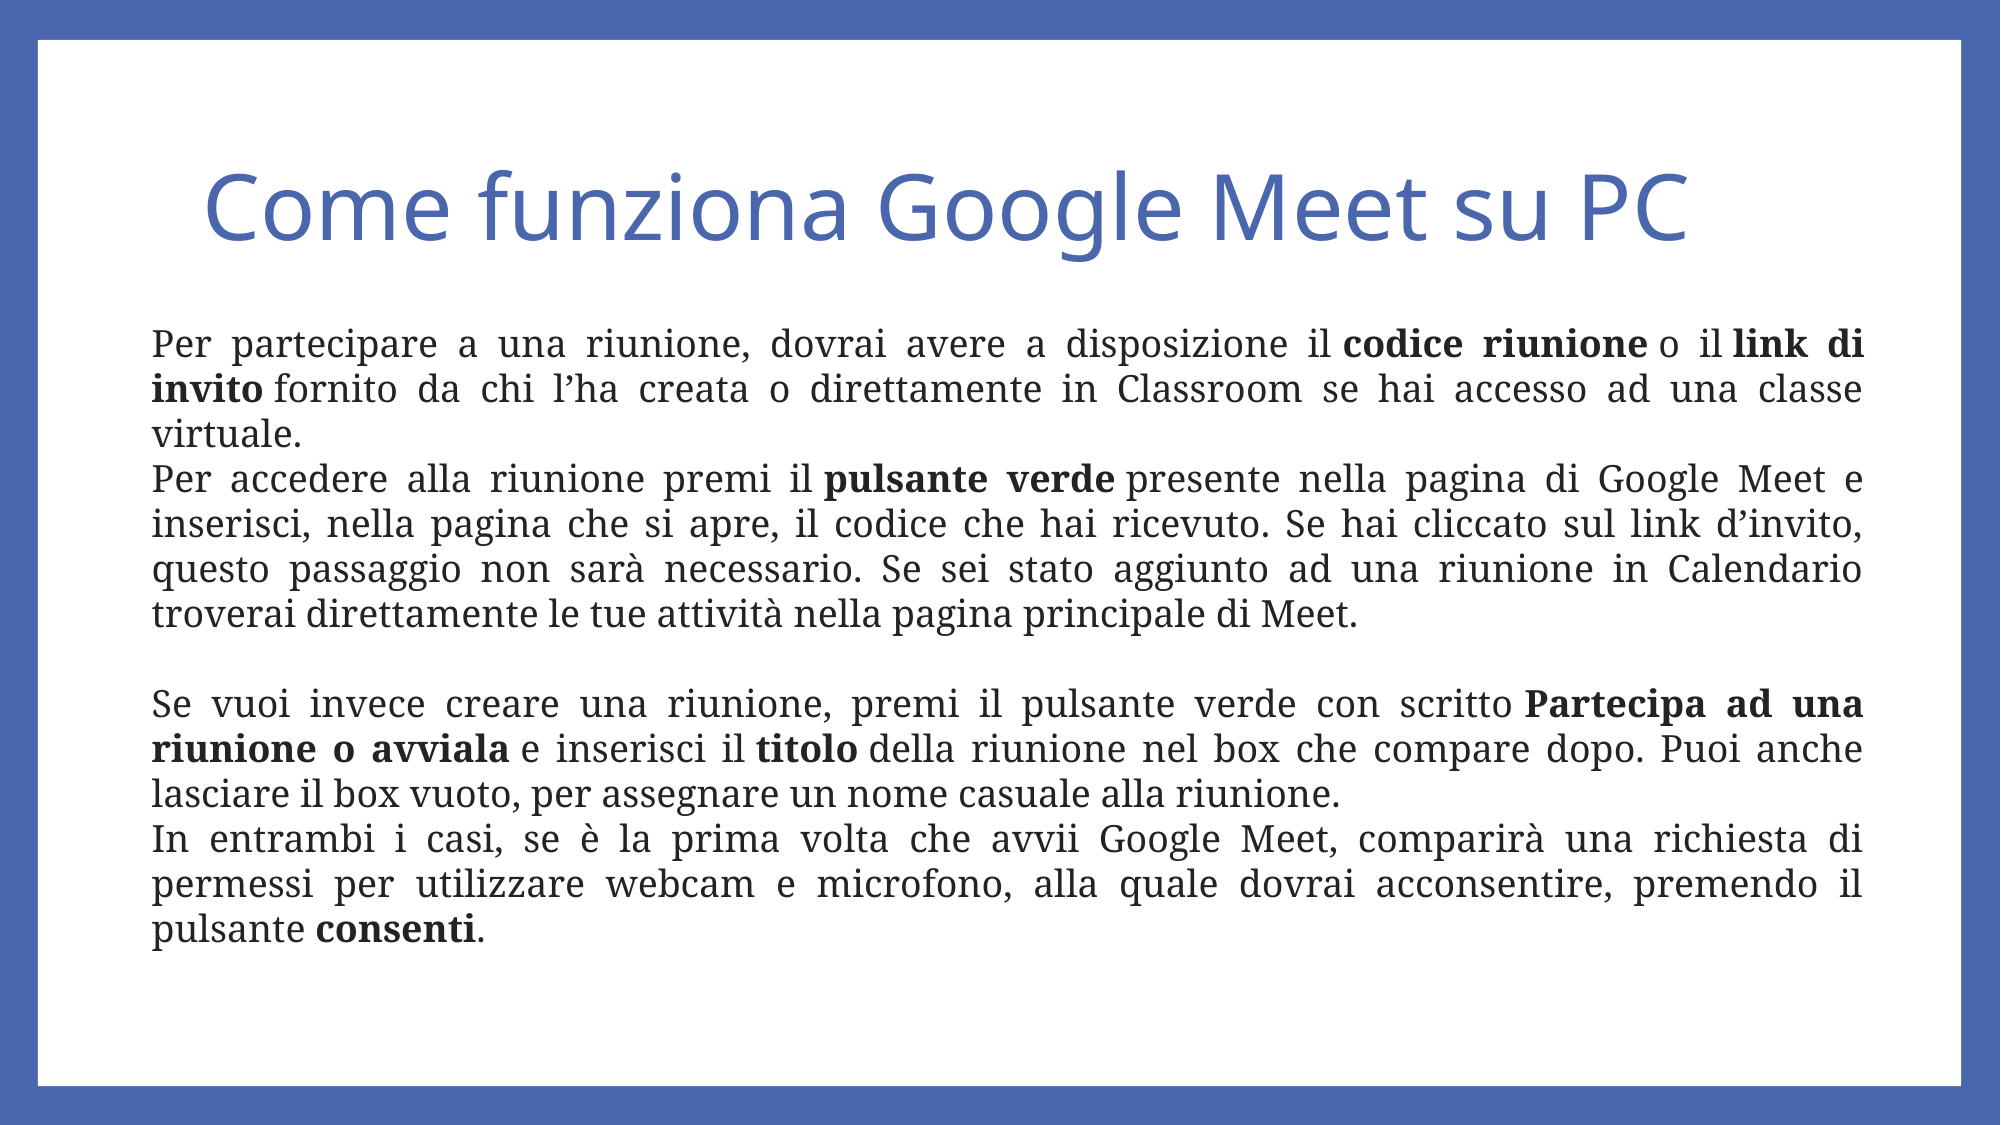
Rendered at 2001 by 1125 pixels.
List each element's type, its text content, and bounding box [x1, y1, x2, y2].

text_box Per partecipare a una riunione, dovrai avere a disposizione il codice riunione o il link di invito fornito da chi l’ha creata o direttamente in Classroom se hai accesso ad una classe virtuale. Per accedere alla riunione premi il pulsante verde presente nella pagina di Google Meet e inserisci, nella pagina che si apre, il codice che hai ricevuto. Se hai cliccato sul link d’invito, questo passaggio non sarà necessario. Se sei stato aggiunto ad una riunione in Calendario troverai direttamente le tue attività nella pagina principale di Meet. Se vuoi invece creare una riunione, premi il pulsante verde con scritto Partecipa ad una riunione o avviala e inserisci il titolo della riunione nel box che compare dopo. Puoi anche lasciare il box vuoto, per assegnare un nome casuale alla riunione. In entrambi i casi, se è la prima volta che avvii Google Meet, comparirà una richiesta di permessi per utilizzare webcam e microfono, alla quale dovrai acconsentire, premendo il pulsante consenti. [136, 312, 1880, 958]
title Come funziona Google Meet su PC [187, 99, 1808, 312]
